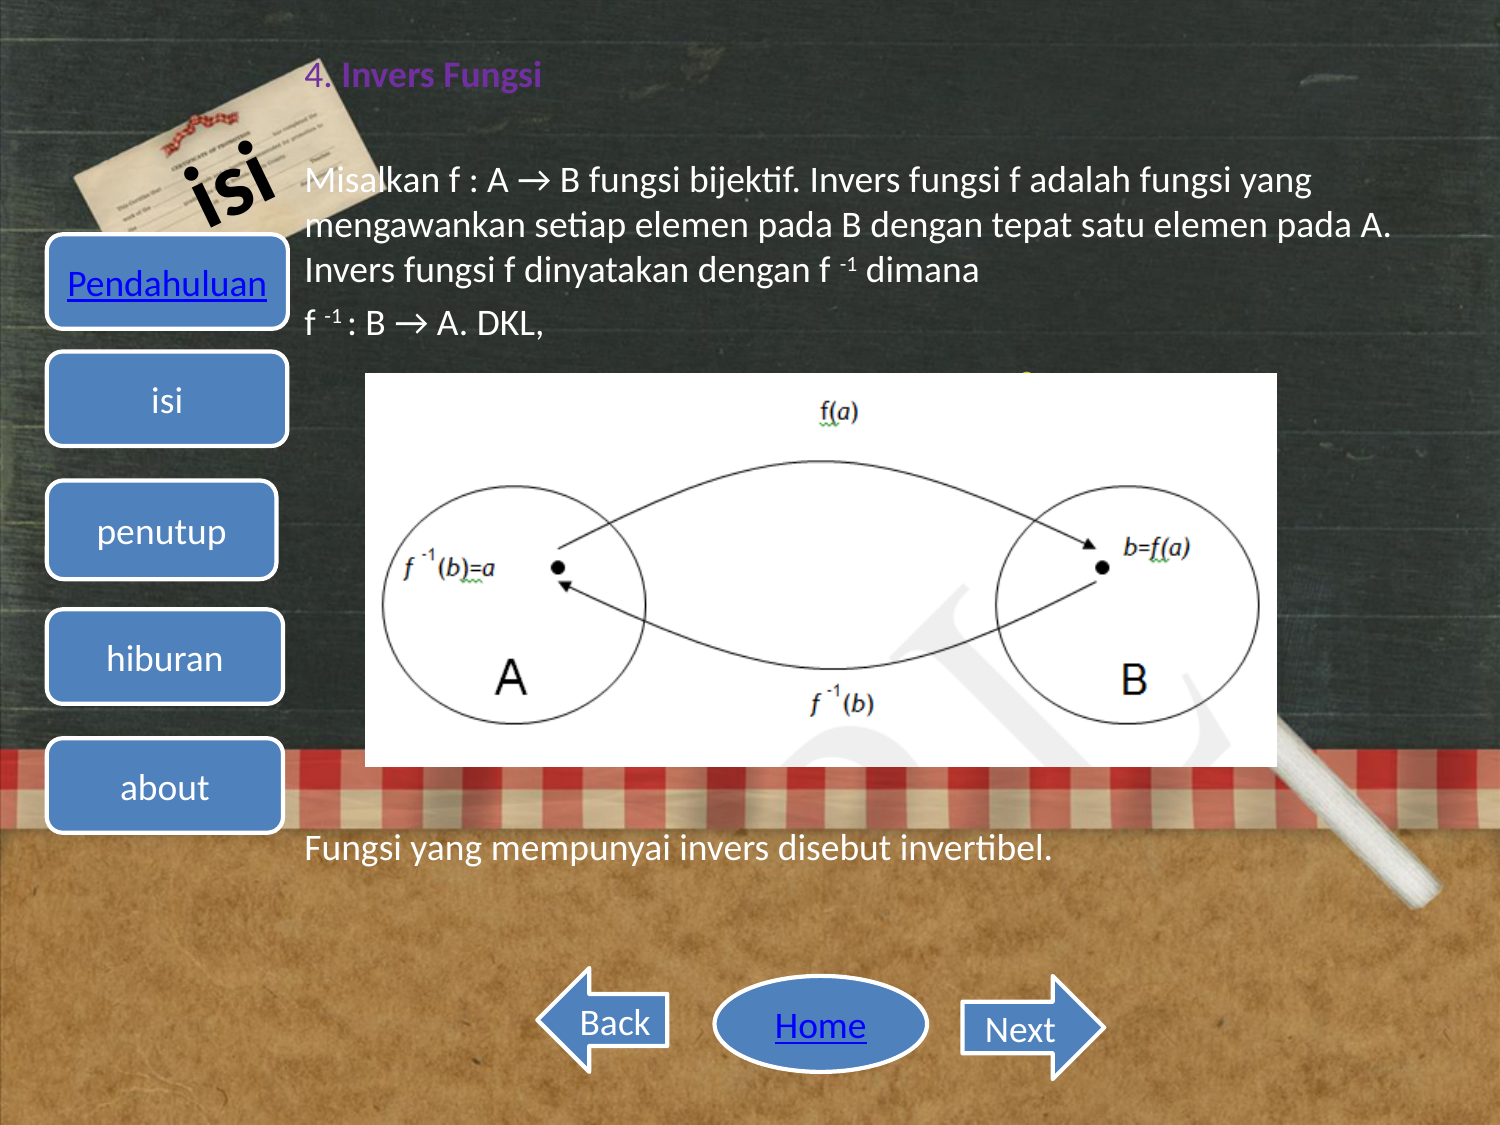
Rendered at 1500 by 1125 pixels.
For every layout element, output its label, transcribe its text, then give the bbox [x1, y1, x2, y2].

picture [0, 0, 1500, 1125]
text_box about [44, 736, 286, 835]
text_box Back [535, 966, 670, 1074]
list 4. Invers Fungsi Misalkan f : A → B fungsi bijektif. Invers fungsi f adalah fungsi yang mengawankan setiap elemen pada B dengan tepat satu elemen pada A. Invers fungsi f dinyatakan dengan f -1 dimana f -1 : B → A. DKL, Fungsi yang mempunyai invers disebut invertibel. [289, 42, 1459, 946]
title isi [53, 59, 289, 241]
text_box isi [44, 349, 290, 449]
text_box Next [960, 974, 1107, 1082]
text_box Pendahuluan [44, 232, 290, 331]
text_box penutup [44, 478, 279, 582]
text_box hiburan [44, 607, 286, 706]
text_box Home [712, 973, 930, 1075]
